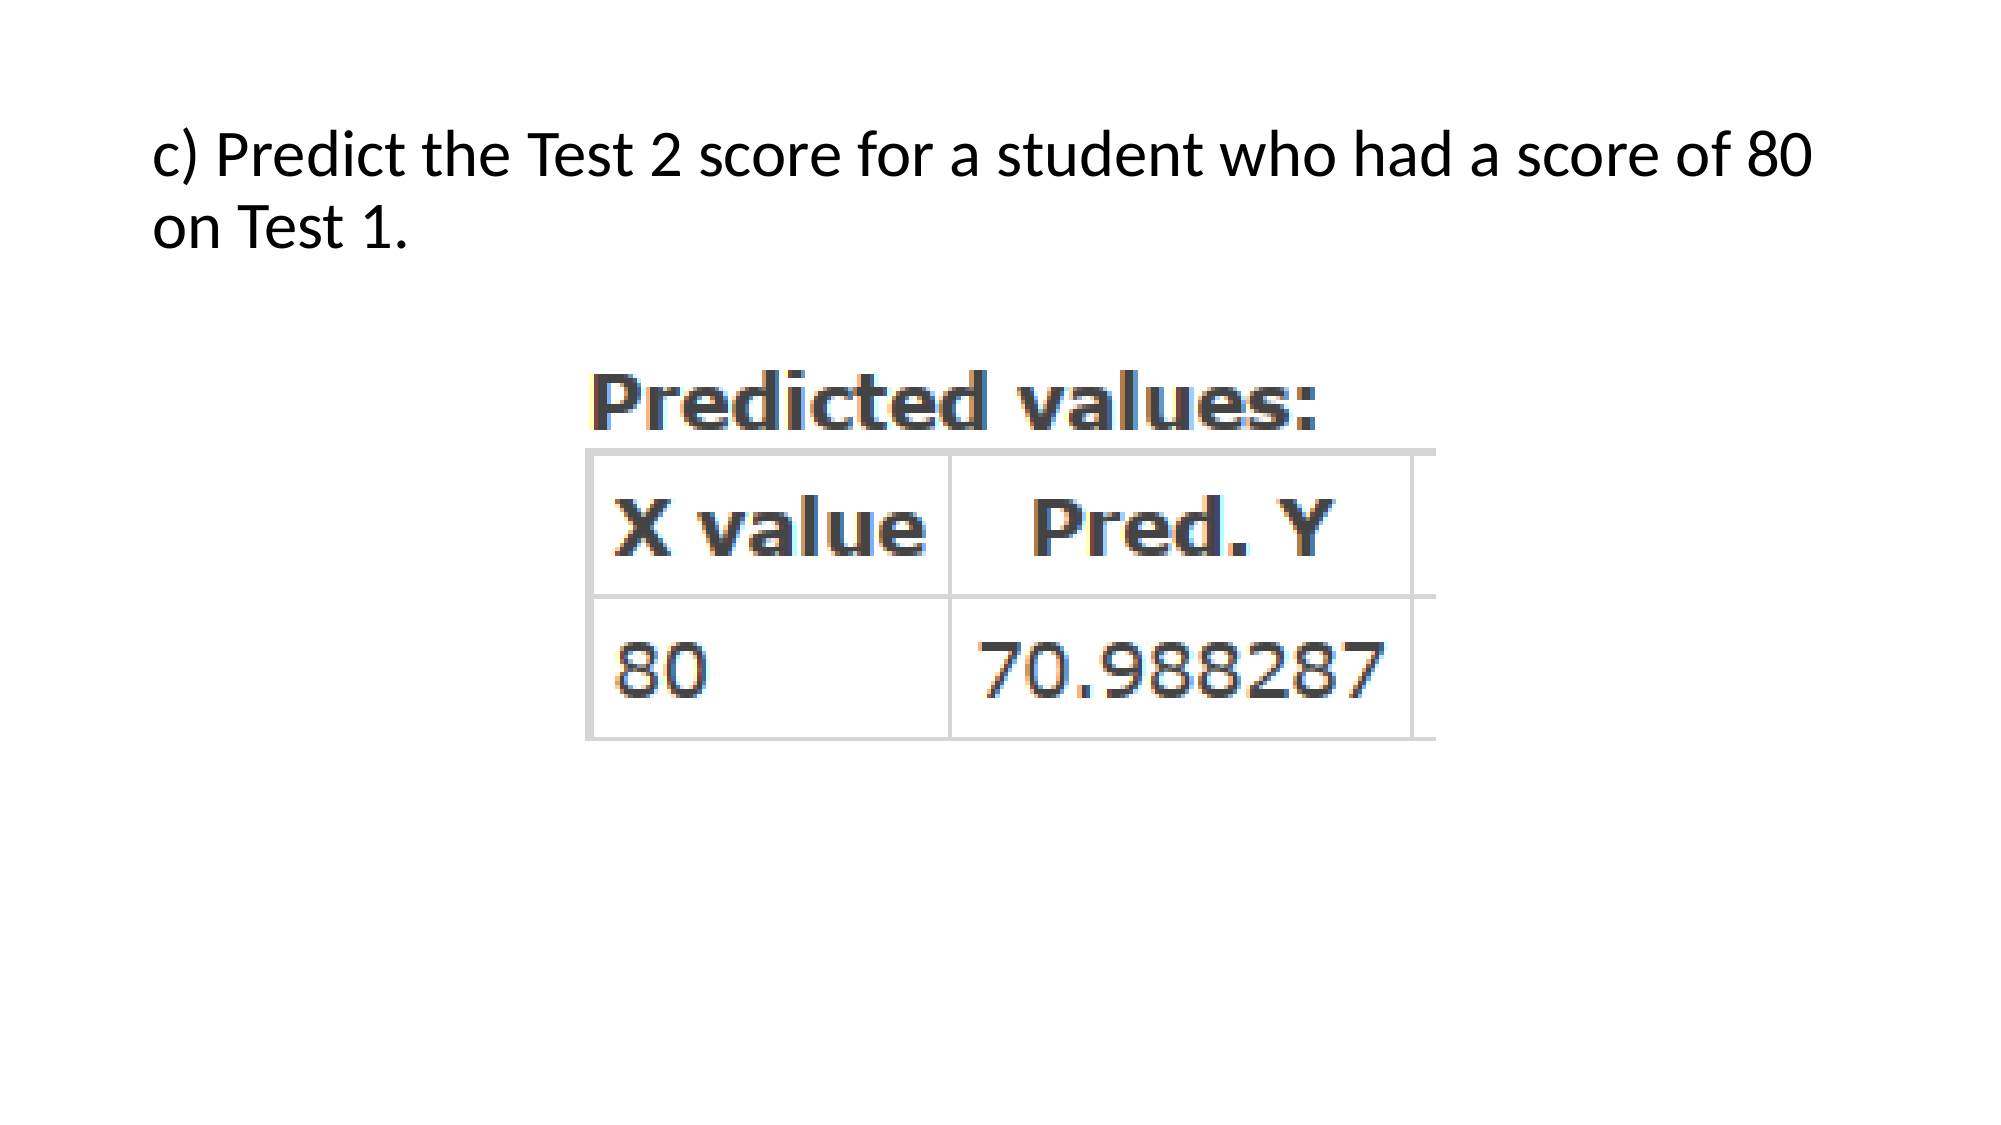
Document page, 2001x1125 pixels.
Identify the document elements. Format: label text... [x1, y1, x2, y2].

picture [564, 340, 1436, 785]
list c) Predict the Test 2 score for a student who had a score of 80 on Test 1. [137, 111, 1863, 1014]
